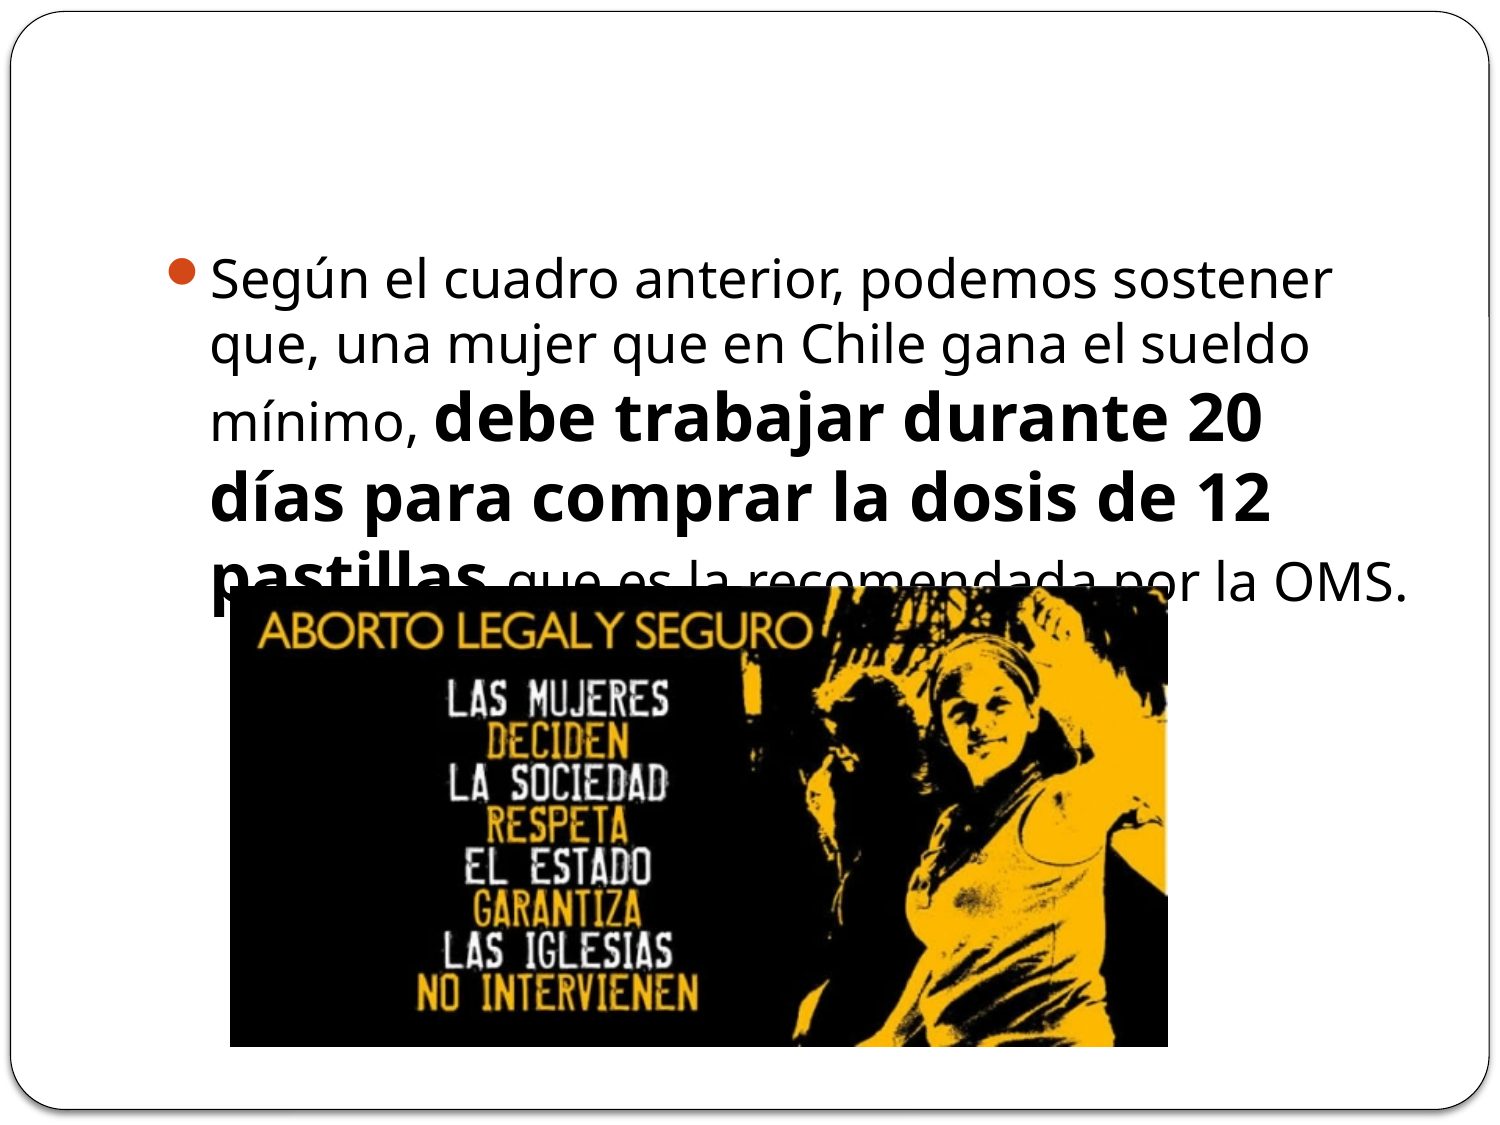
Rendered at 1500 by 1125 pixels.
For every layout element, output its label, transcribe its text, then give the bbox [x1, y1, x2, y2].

list Según el cuadro anterior, podemos sostener que, una mujer que en Chile gana el sueldo mínimo, debe trabajar durante 20 días para comprar la dosis de 12 pastillas que es la recomendada por la OMS. [150, 237, 1425, 988]
picture [229, 585, 1168, 1048]
